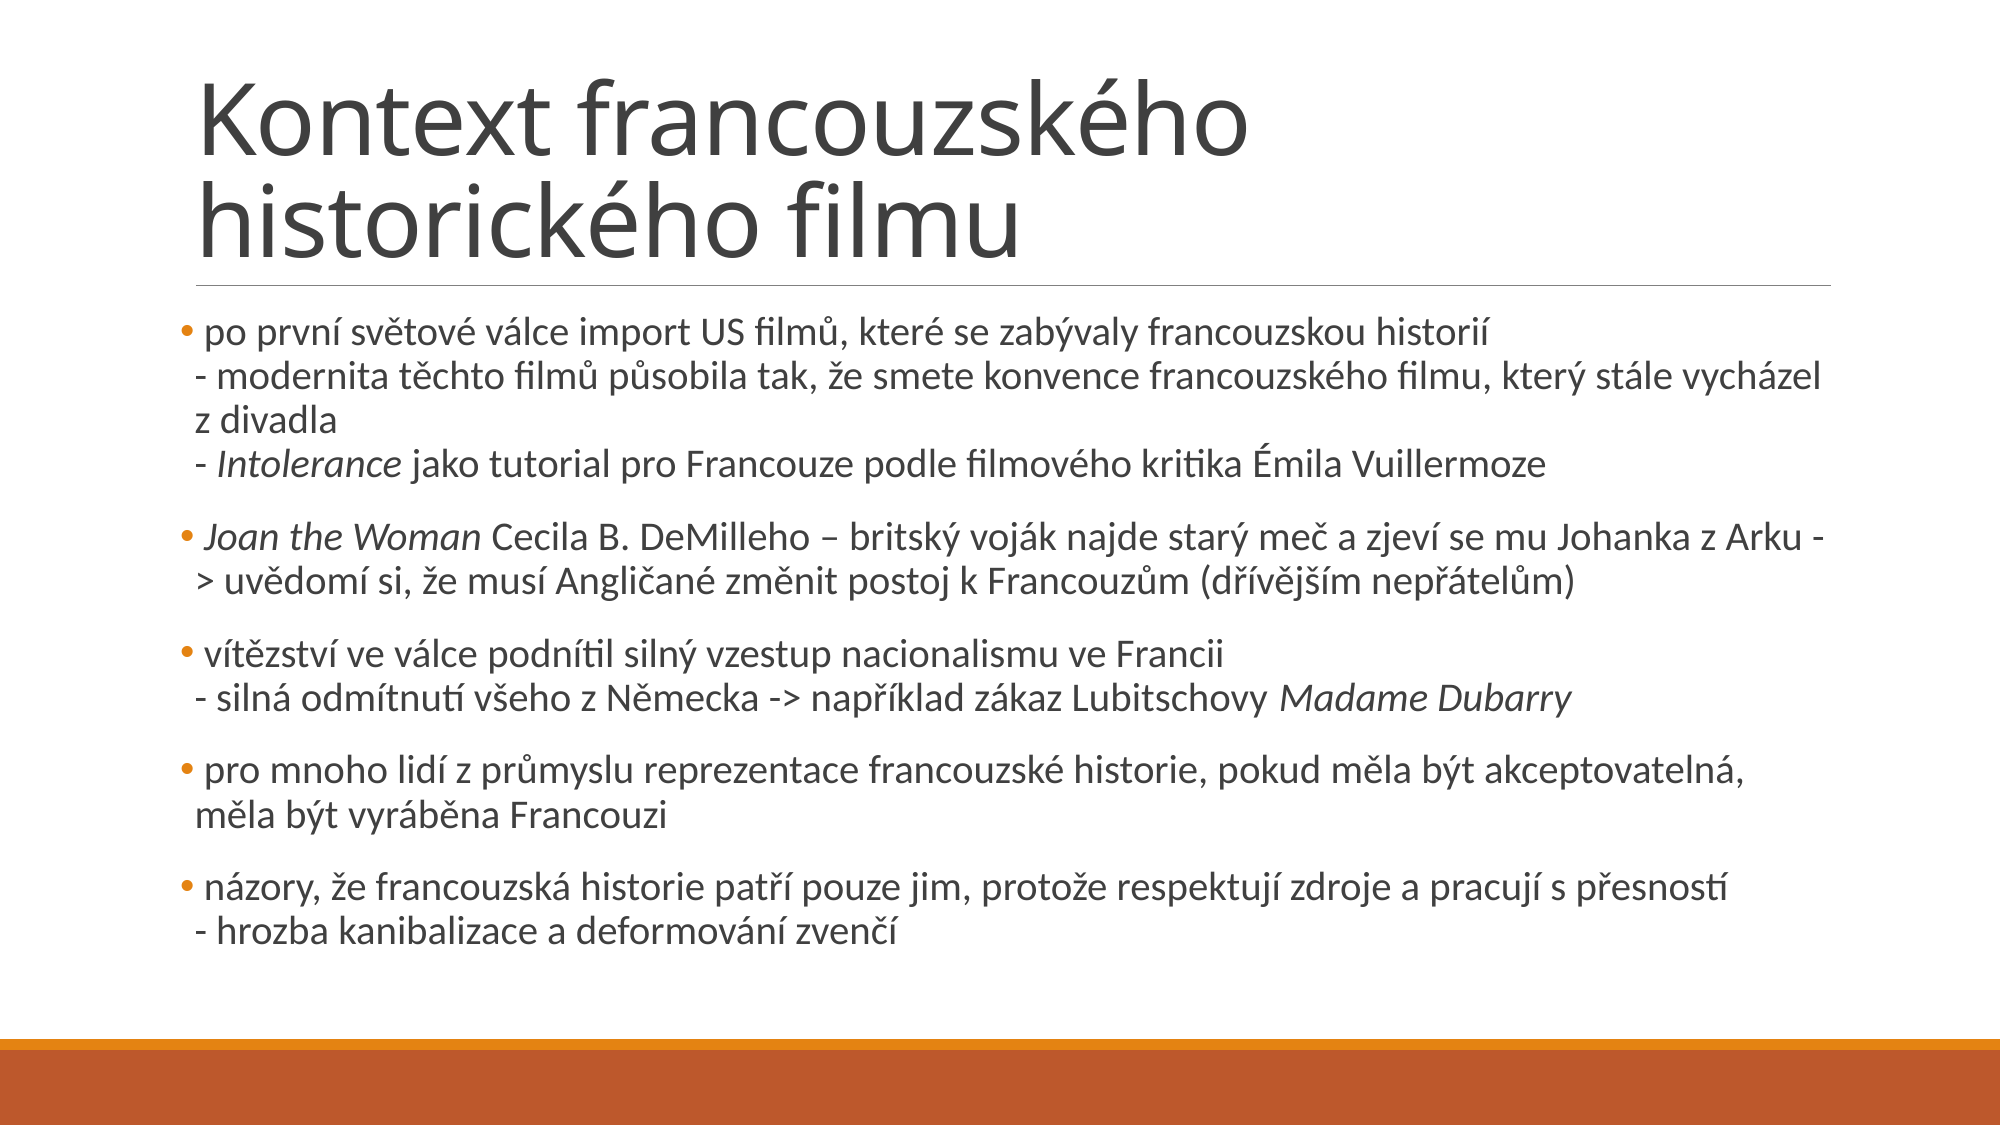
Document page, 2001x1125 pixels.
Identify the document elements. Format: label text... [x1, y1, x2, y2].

title Kontext francouzského historického filmu [180, 47, 1830, 285]
list po první světové válce import US filmů, které se zabývaly francouzskou historií - modernita těchto filmů působila tak, že smete konvence francouzského filmu, který stále vycházel z divadla - Intolerance jako tutorial pro Francouze podle filmového kritika Émila Vuillermoze Joan the Woman Cecila B. DeMilleho – britský voják najde starý meč a zjeví se mu Johanka z Arku -> uvědomí si, že musí Angličané změnit postoj k Francouzům (dřívějším nepřátelům) vítězství ve válce podnítil silný vzestup nacionalismu ve Francii - silná odmítnutí všeho z Německa -> například zákaz Lubitschovy Madame Dubarry pro mnoho lidí z průmyslu reprezentace francouzské historie, pokud měla být akceptovatelná, měla být vyráběna Francouzi názory, že francouzská historie patří pouze jim, protože respektují zdroje a pracují s přesností - hrozba kanibalizace a deformování zvenčí [180, 302, 1830, 963]
